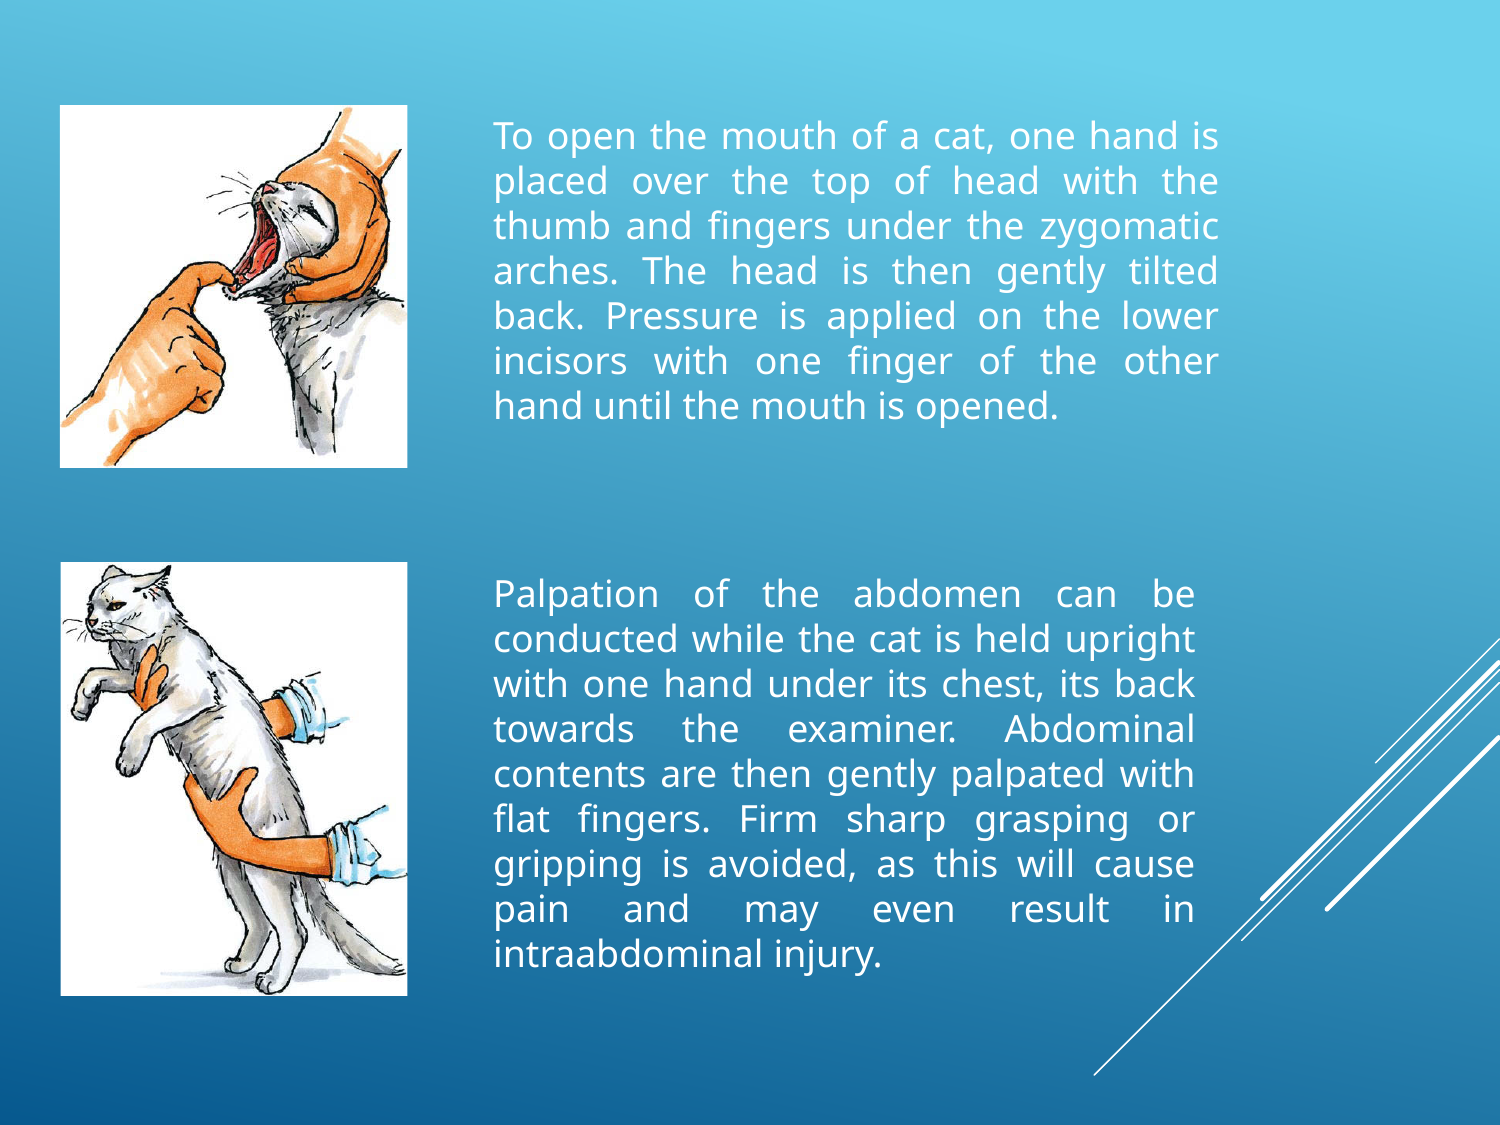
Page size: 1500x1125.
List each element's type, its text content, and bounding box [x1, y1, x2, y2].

text_box To open the mouth of a cat, one hand is placed over the top of head with the thumb and fingers under the zygomatic arches. The head is then gently tilted back. Pressure is applied on the lower incisors with one finger of the other hand until the mouth is opened. [478, 104, 1235, 435]
picture [60, 562, 408, 996]
picture [59, 105, 408, 469]
text_box Palpation of the abdomen can be conducted while the cat is held upright with one hand under its chest, its back towards the examiner. Abdominal contents are then gently palpated with flat fingers. Firm sharp grasping or gripping is avoided, as this will cause pain and may even result in intraabdominal injury. [478, 562, 1211, 983]
